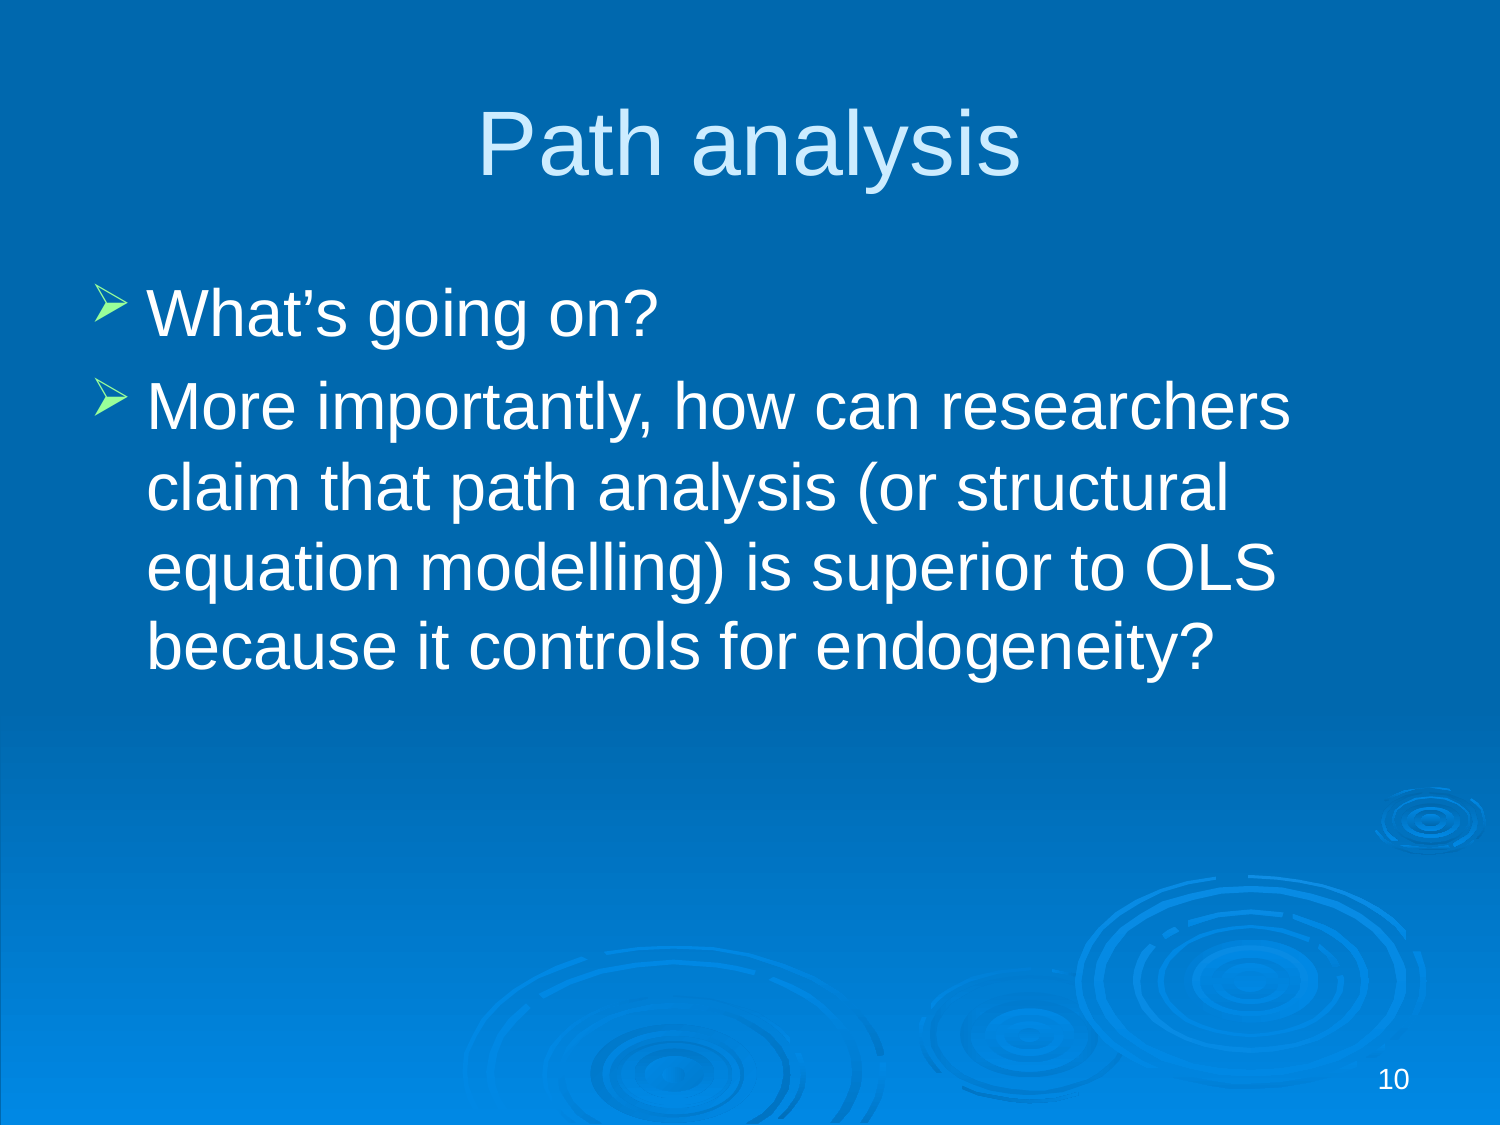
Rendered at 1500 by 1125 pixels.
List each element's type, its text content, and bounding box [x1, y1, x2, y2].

title Path analysis [74, 45, 1426, 233]
slide_number 10 [1074, 1024, 1426, 1103]
list What’s going on? More importantly, how can researchers claim that path analysis (or structural equation modelling) is superior to OLS because it controls for endogeneity? [74, 262, 1426, 1006]
